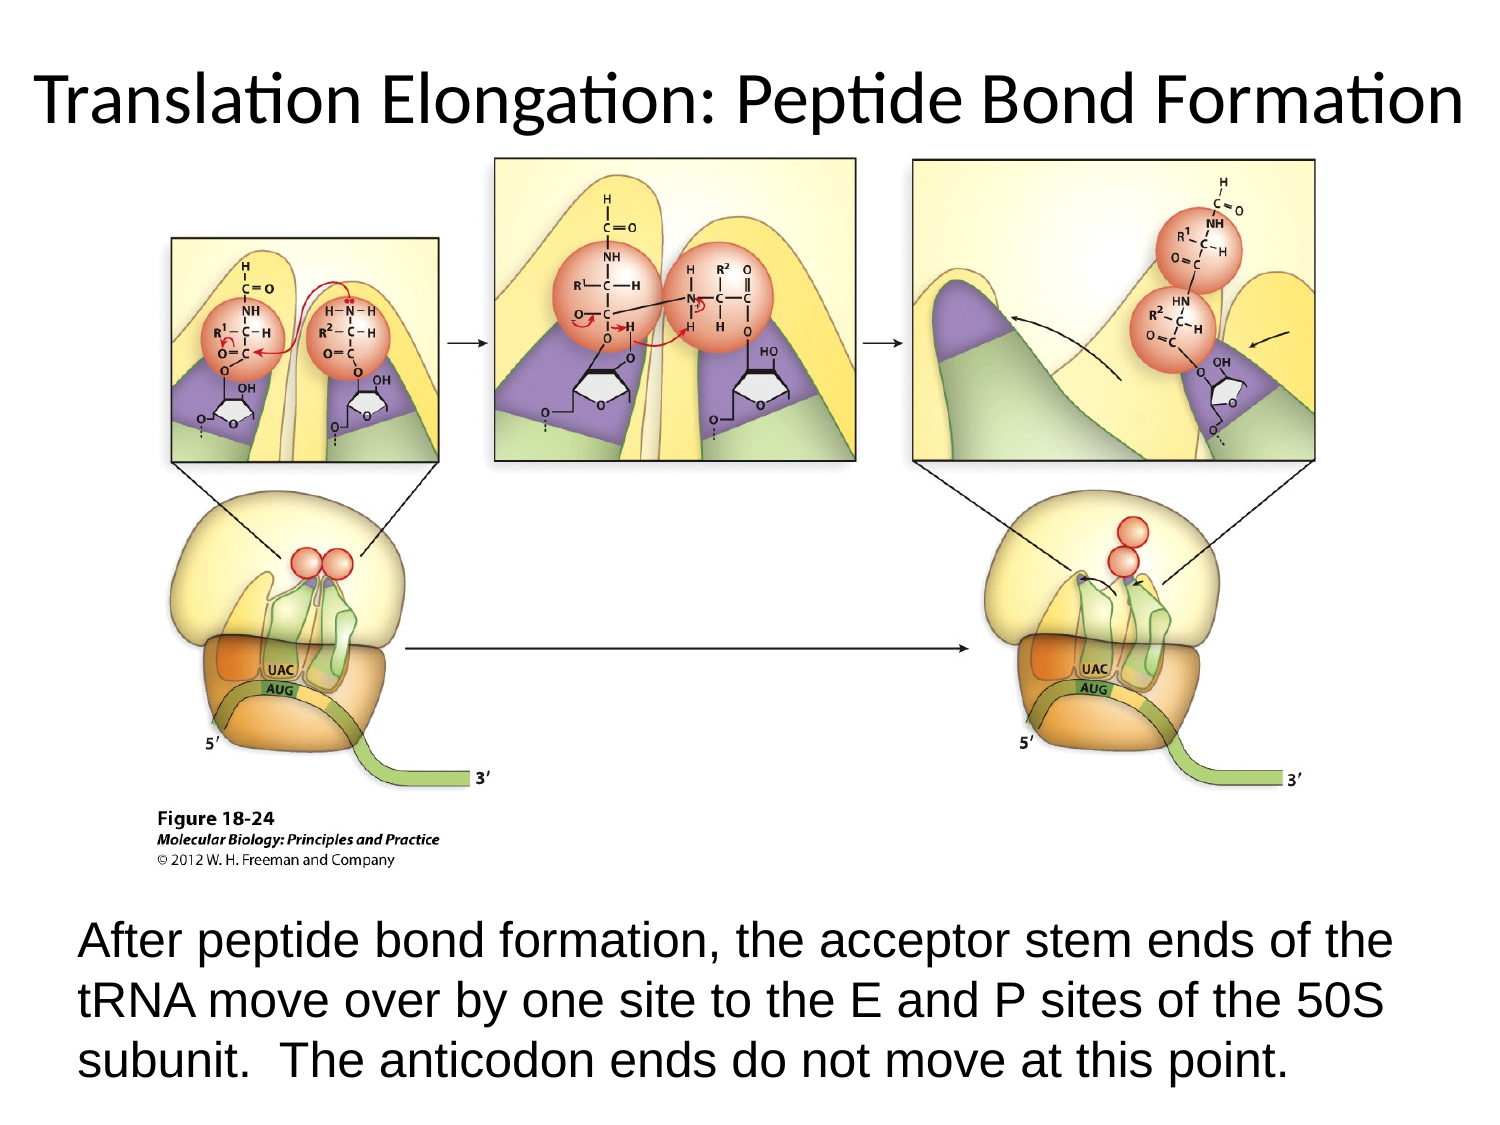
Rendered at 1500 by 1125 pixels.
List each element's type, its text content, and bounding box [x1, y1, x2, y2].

text_box After peptide bond formation, the acceptor stem ends of the tRNA move over by one site to the E and P sites of the 50S subunit. The anticodon ends do not move at this point. [62, 899, 1463, 1095]
title Translation Elongation: Peptide Bond Formation [0, 0, 1500, 188]
picture [149, 147, 1326, 871]
